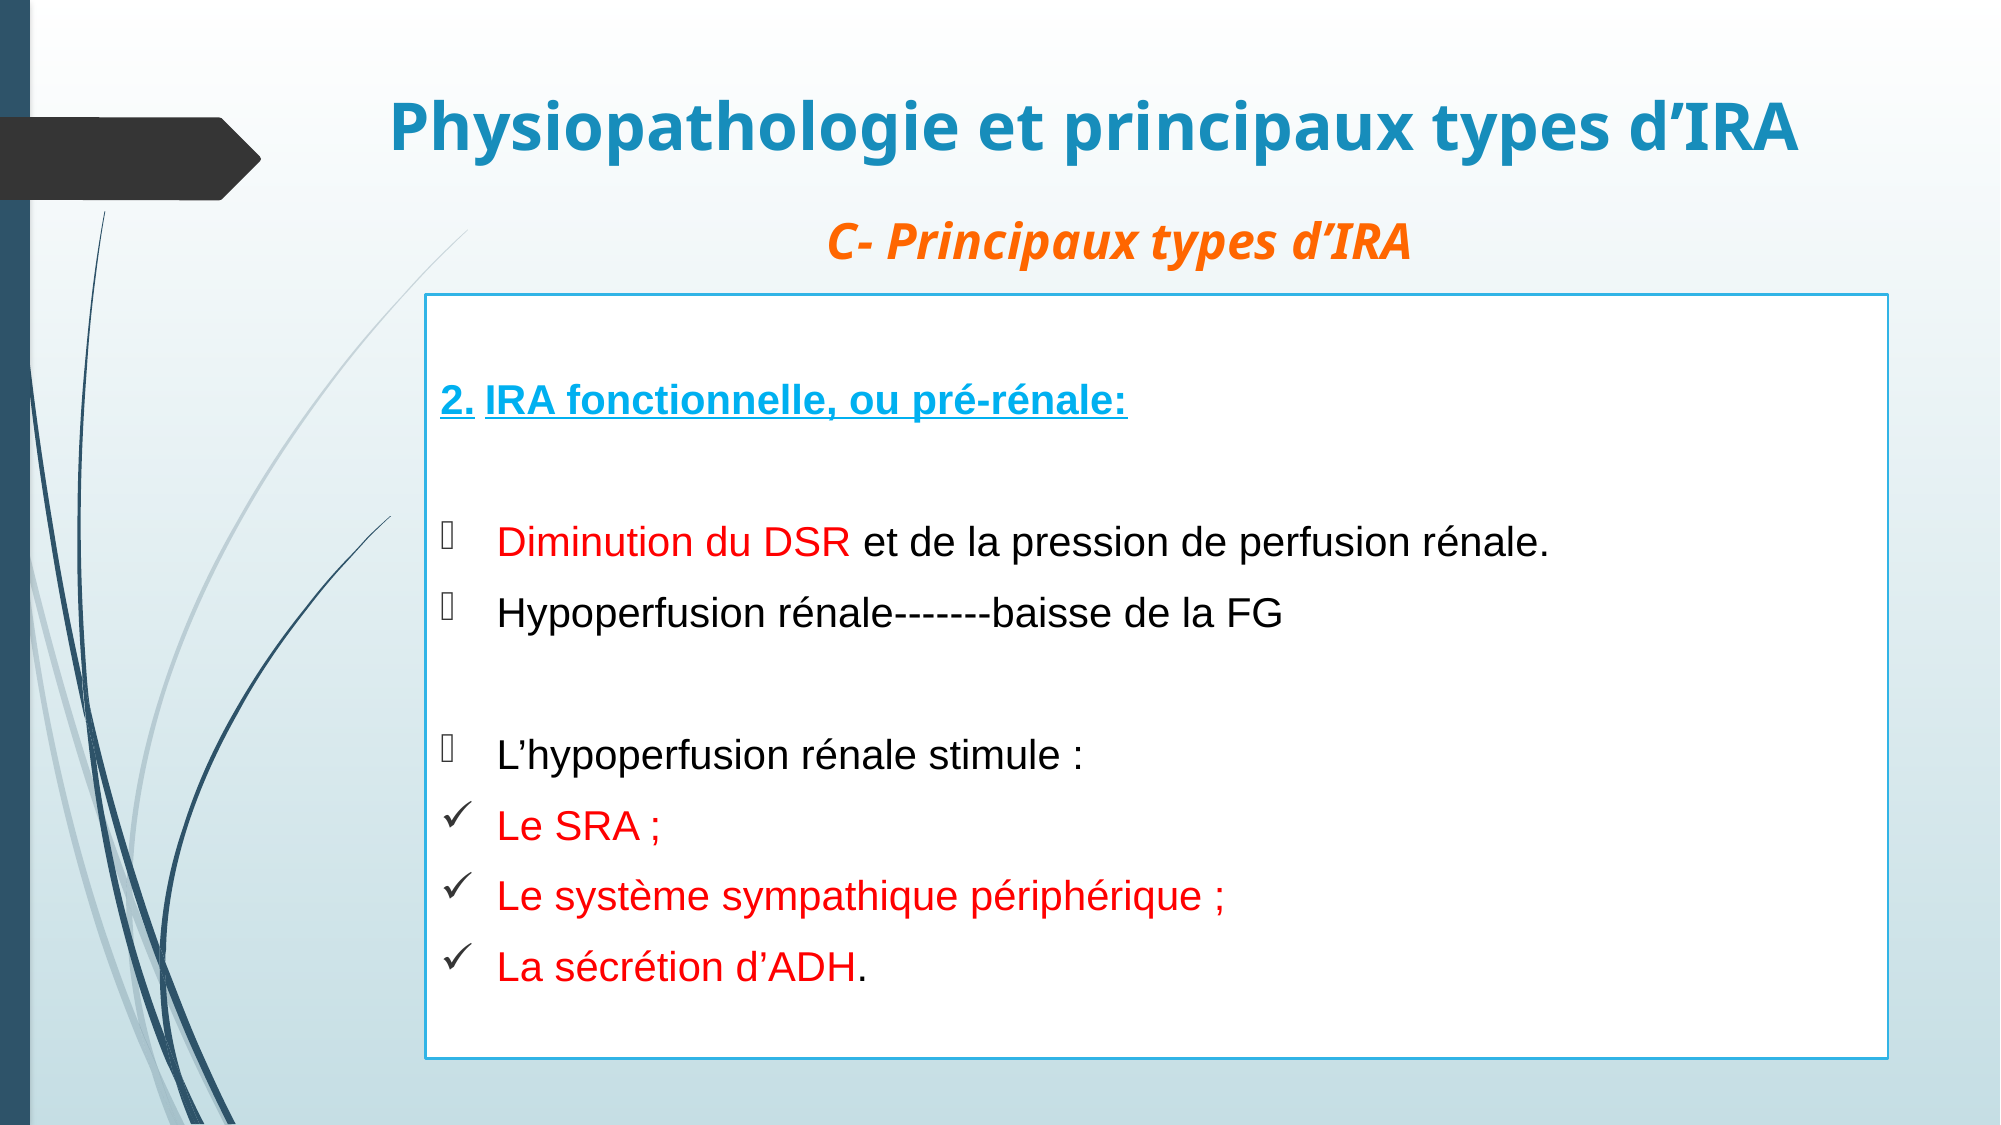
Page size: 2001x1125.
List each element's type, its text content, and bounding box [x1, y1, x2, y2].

list 2. IRA fonctionnelle, ou pré-rénale: Diminution du DSR et de la pression de perfusion rénale. Hypoperfusion rénale-------baisse de la FG L’hypoperfusion rénale stimule : Le SRA ; Le système sympathique périphérique ; La sécrétion d’ADH. [424, 293, 1889, 1060]
text_box Physiopathologie et principaux types d’IRA [373, 77, 1836, 270]
title C- Principaux types d’IRA [389, 201, 1852, 295]
